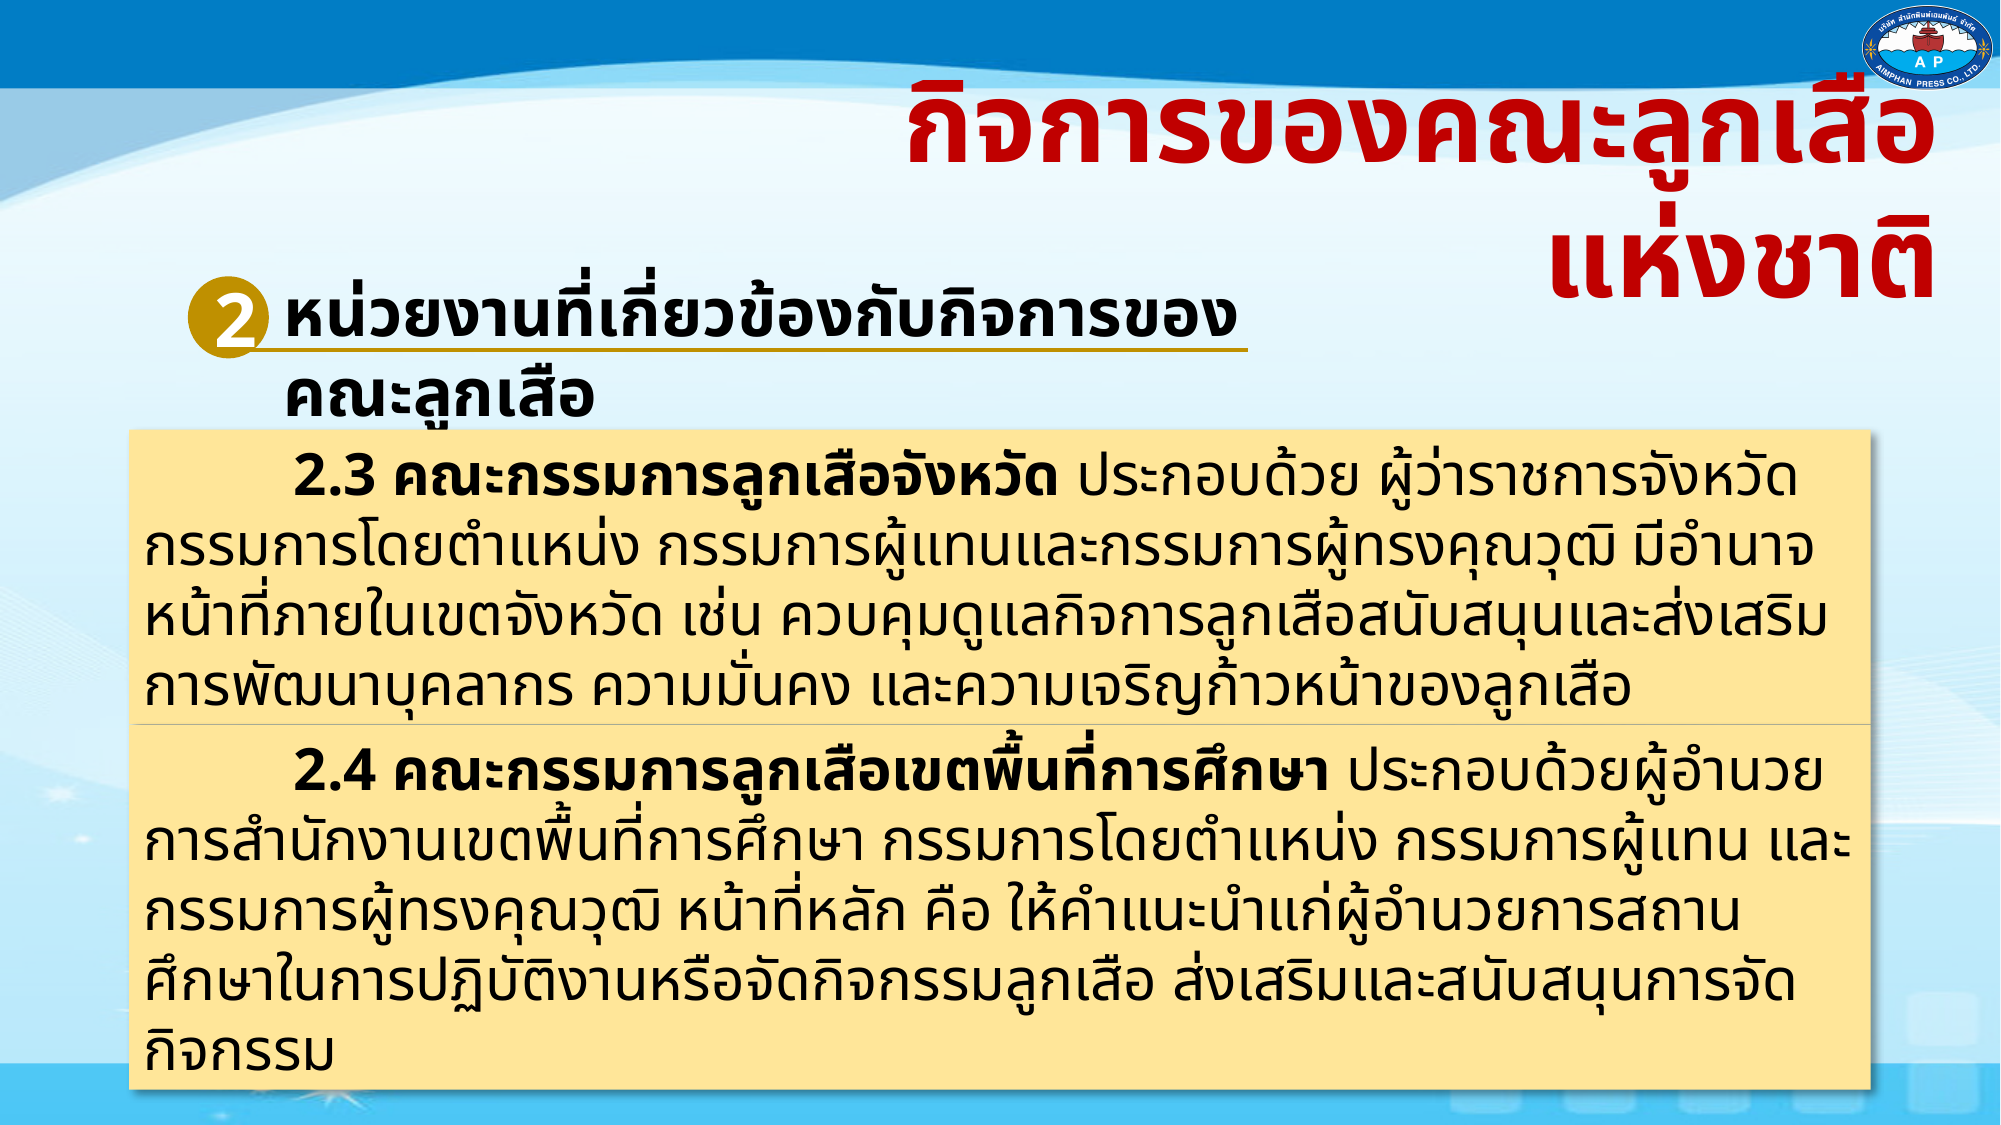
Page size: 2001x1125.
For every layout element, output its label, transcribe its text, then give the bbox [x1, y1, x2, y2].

text_box กิจการของคณะลูกเสือแห่งชาติ [815, 116, 1956, 254]
text_box 2.3 คณะกรรมการลูกเสือจังหวัด ประกอบด้วย ผู้ว่าราชการจังหวัด กรรมการโดยตำแหน่ง กรรมการผู้แทนและกรรมการผู้ทรงคุณวุฒิ มีอำนาจหน้าที่ภายในเขตจังหวัด เช่น ควบคุมดูแลกิจการลูกเสือสนับสนุนและส่งเสริมการพัฒนาบุคลากร ความมั่นคง และความเจริญก้าวหน้าของลูกเสือ [129, 429, 1871, 725]
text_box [187, 262, 1290, 359]
picture [0, 0, 2001, 1125]
text_box [0, 86, 2000, 1066]
text_box 2.4 คณะกรรมการลูกเสือเขตพื้นที่การศึกษา ประกอบด้วยผู้อำนวยการสำนักงานเขตพื้นที่การศึกษา กรรมการโดยตำแหน่ง กรรมการผู้แทน และกรรมการผู้ทรงคุณวุฒิ หน้าที่หลัก คือ ให้คำแนะนำแก่ผู้อำนวยการสถานศึกษาในการปฏิบัติงานหรือจัดกิจกรรมลูกเสือ ส่งเสริมและสนับสนุนการจัดกิจกรรม [129, 725, 1871, 1090]
